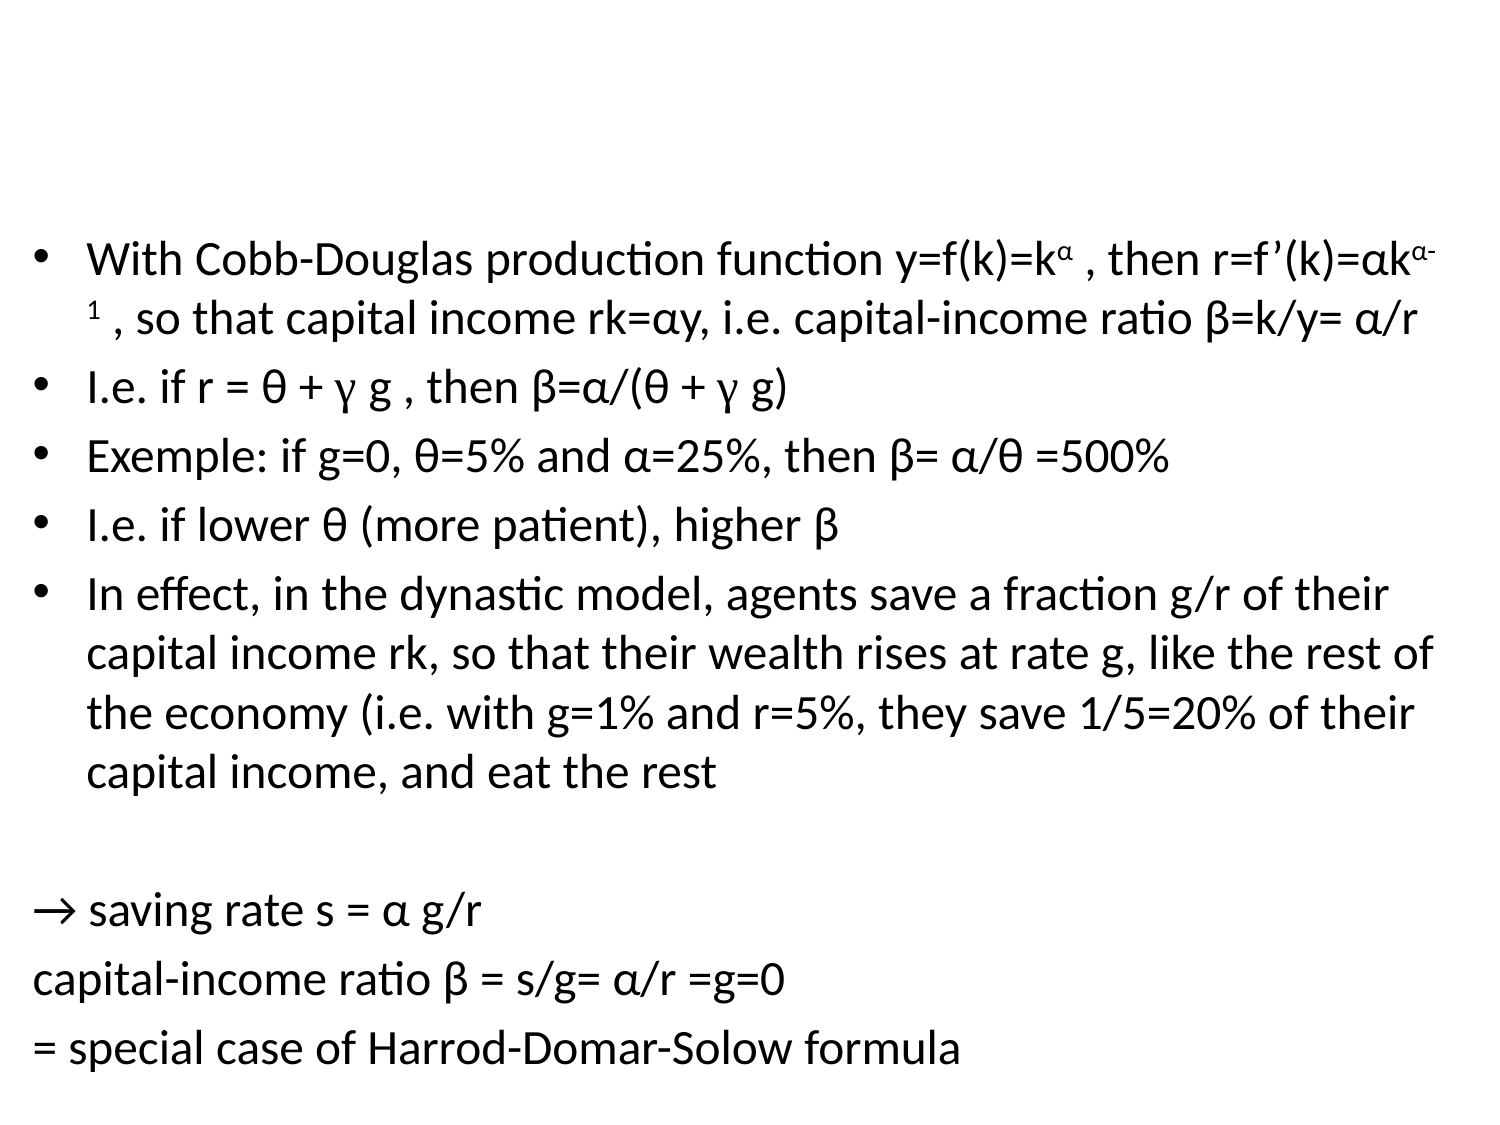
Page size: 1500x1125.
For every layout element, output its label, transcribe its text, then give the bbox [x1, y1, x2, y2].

list With Cobb-Douglas production function y=f(k)=kα , then r=f’(k)=αkα-1 , so that capital income rk=αy, i.e. capital-income ratio β=k/y= α/r I.e. if r = θ + γ g , then β=α/(θ + γ g) Exemple: if g=0, θ=5% and α=25%, then β= α/θ =500% I.e. if lower θ (more patient), higher β In effect, in the dynastic model, agents save a fraction g/r of their capital income rk, so that their wealth rises at rate g, like the rest of the economy (i.e. with g=1% and r=5%, they save 1/5=20% of their capital income, and eat the rest → saving rate s = α g/r capital-income ratio β = s/g= α/r =g=0 = special case of Harrod-Domar-Solow formula [17, 149, 1483, 1094]
